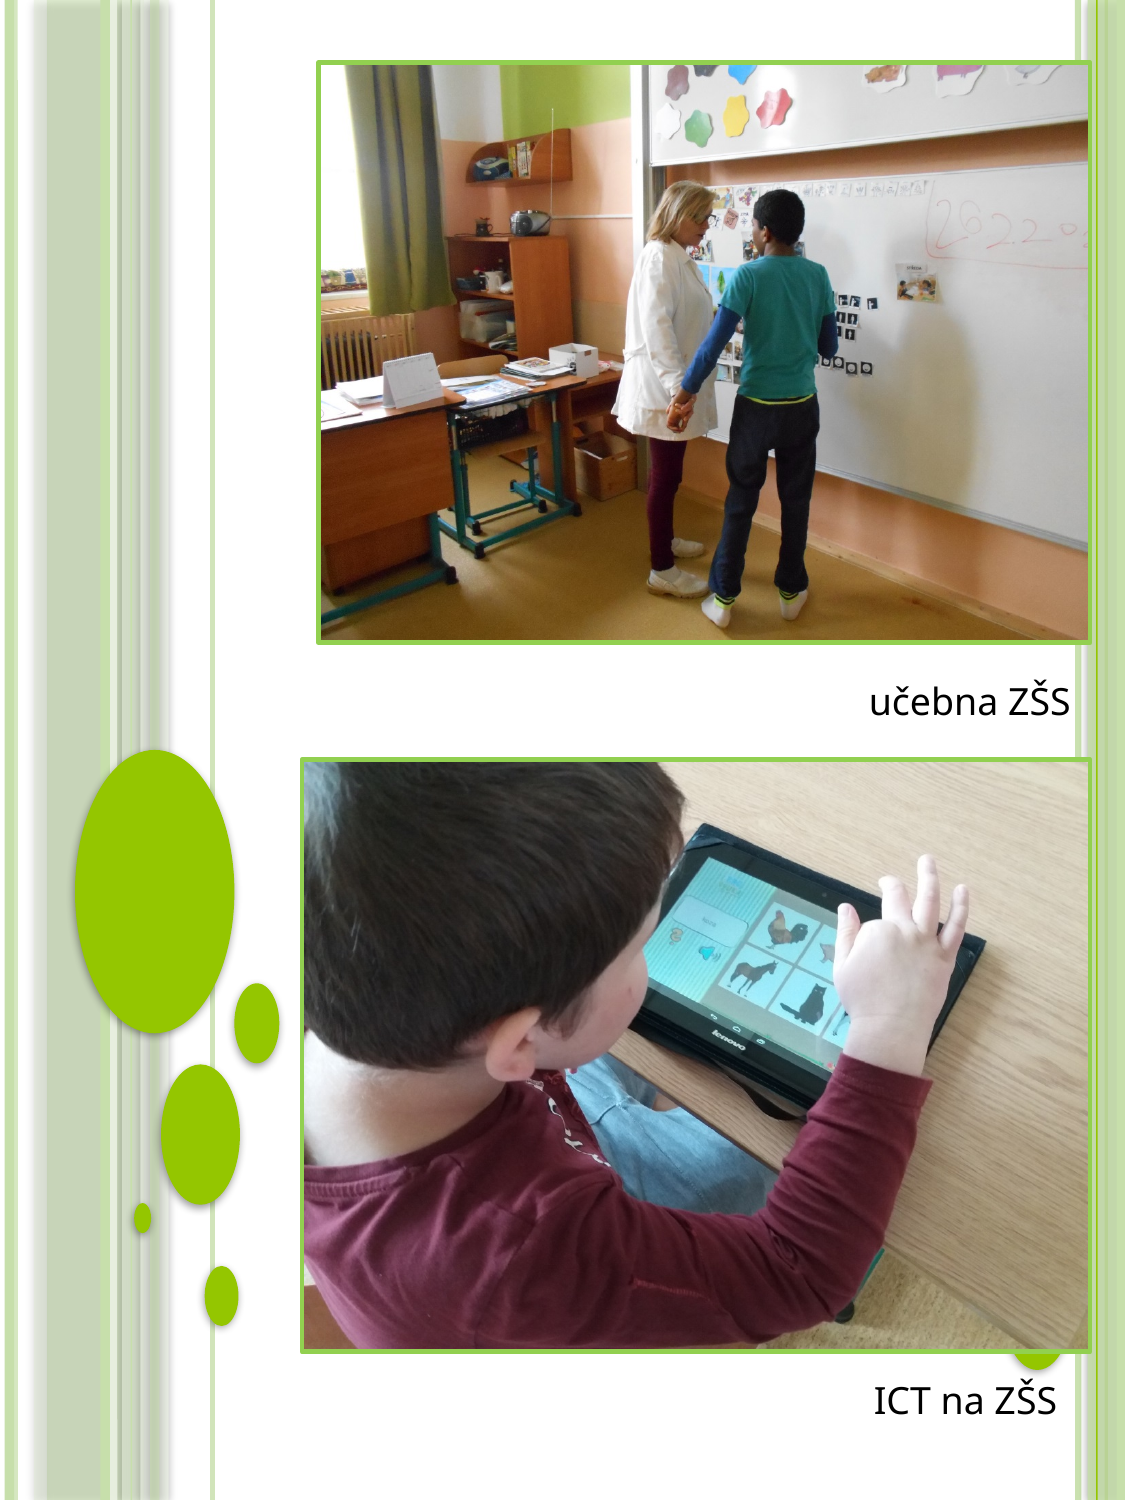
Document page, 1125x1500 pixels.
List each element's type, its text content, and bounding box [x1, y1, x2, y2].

text_box učebna ZŠS [853, 670, 1086, 731]
picture [303, 761, 1089, 1350]
text_box ICT na ZŠS [858, 1369, 1073, 1430]
picture [320, 64, 1089, 641]
